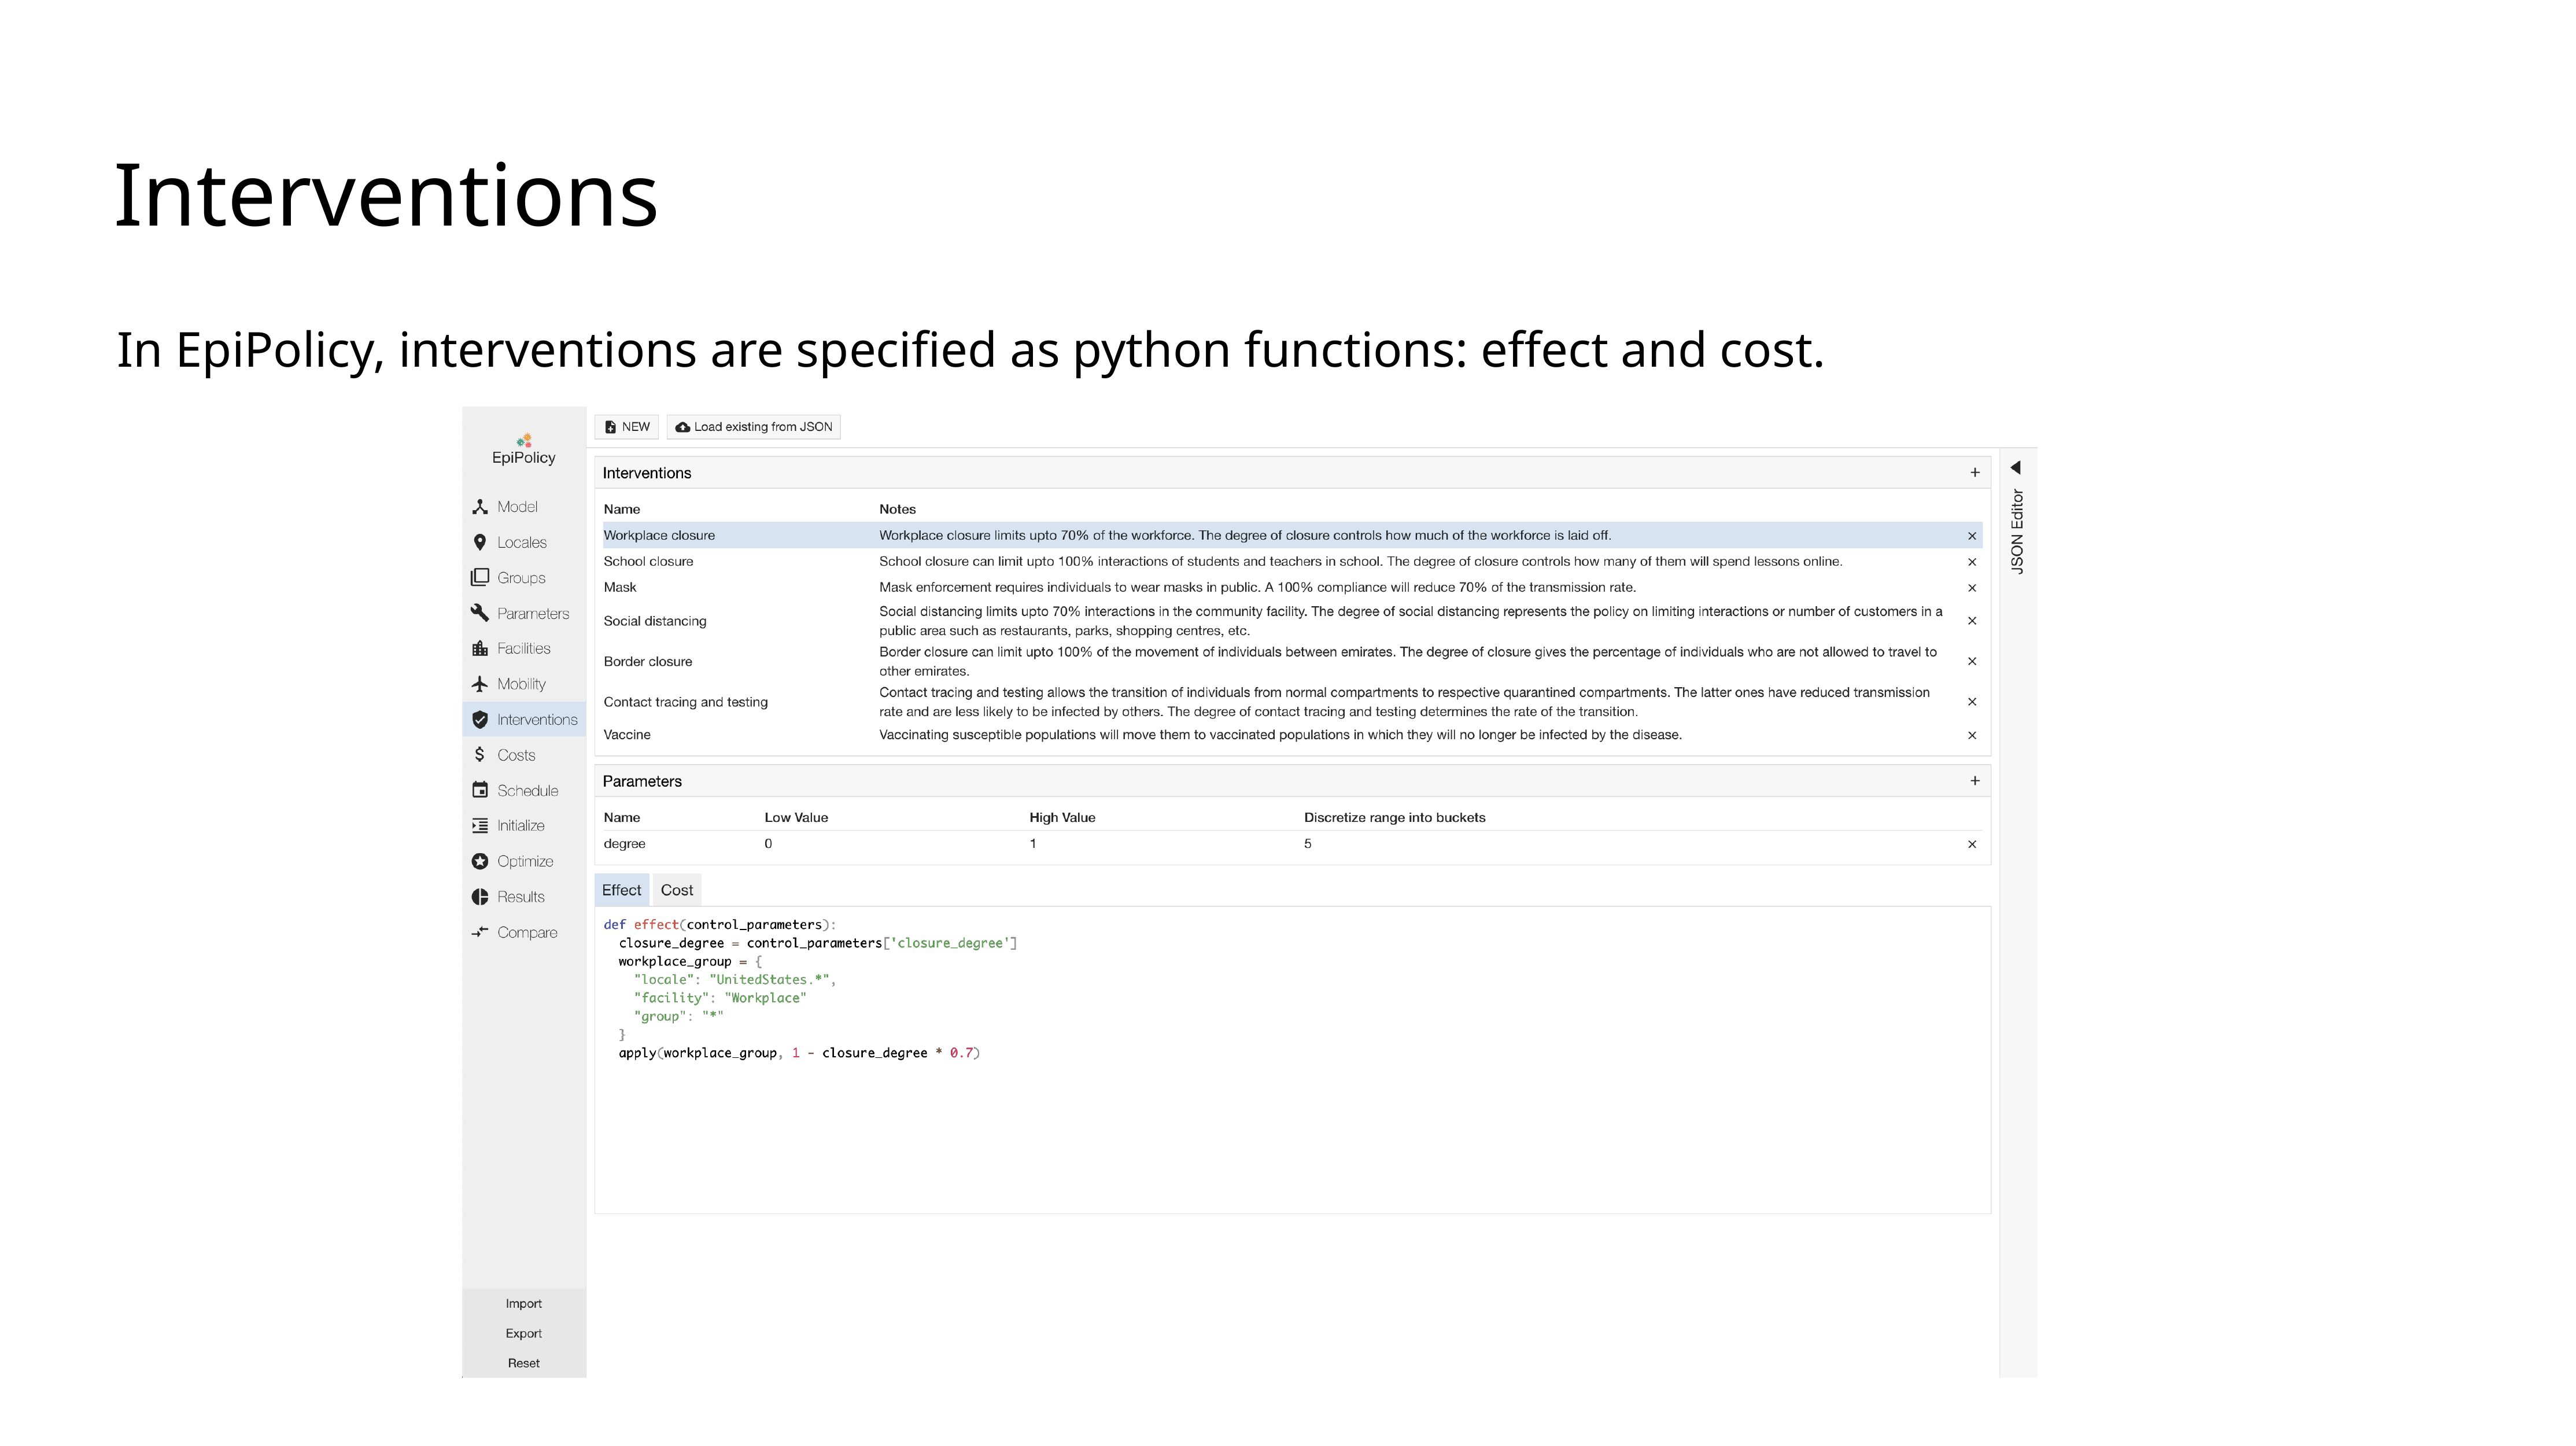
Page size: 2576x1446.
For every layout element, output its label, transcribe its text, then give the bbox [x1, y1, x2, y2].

text_box In EpiPolicy, interventions are specified as python functions: effect and cost. [108, 285, 2394, 381]
title Interventions [87, 125, 2488, 286]
picture [462, 407, 2038, 1378]
